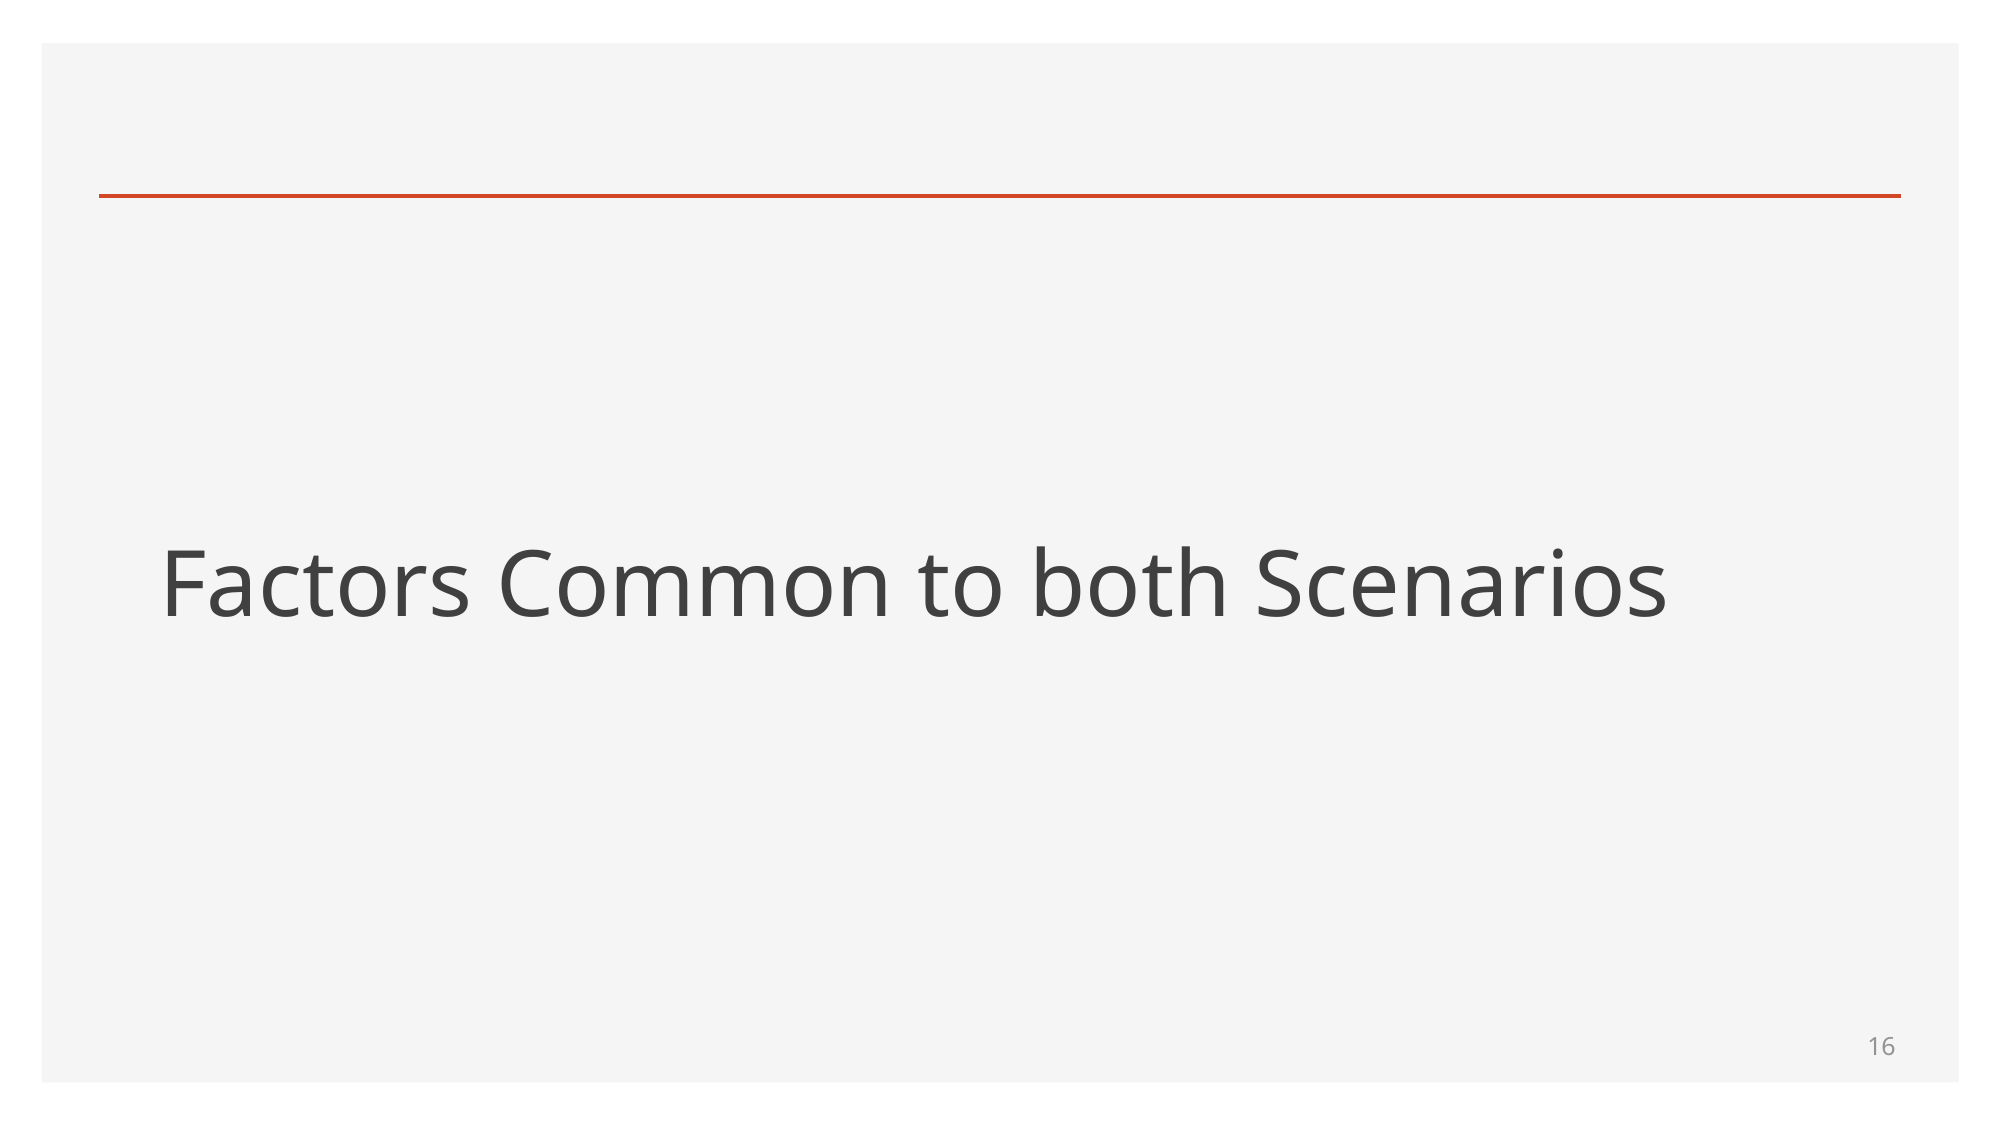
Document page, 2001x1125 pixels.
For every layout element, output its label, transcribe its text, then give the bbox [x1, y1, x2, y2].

text_box Factors Common to both Scenarios [88, 517, 1742, 608]
slide_number 16 [1373, 1017, 1911, 1078]
